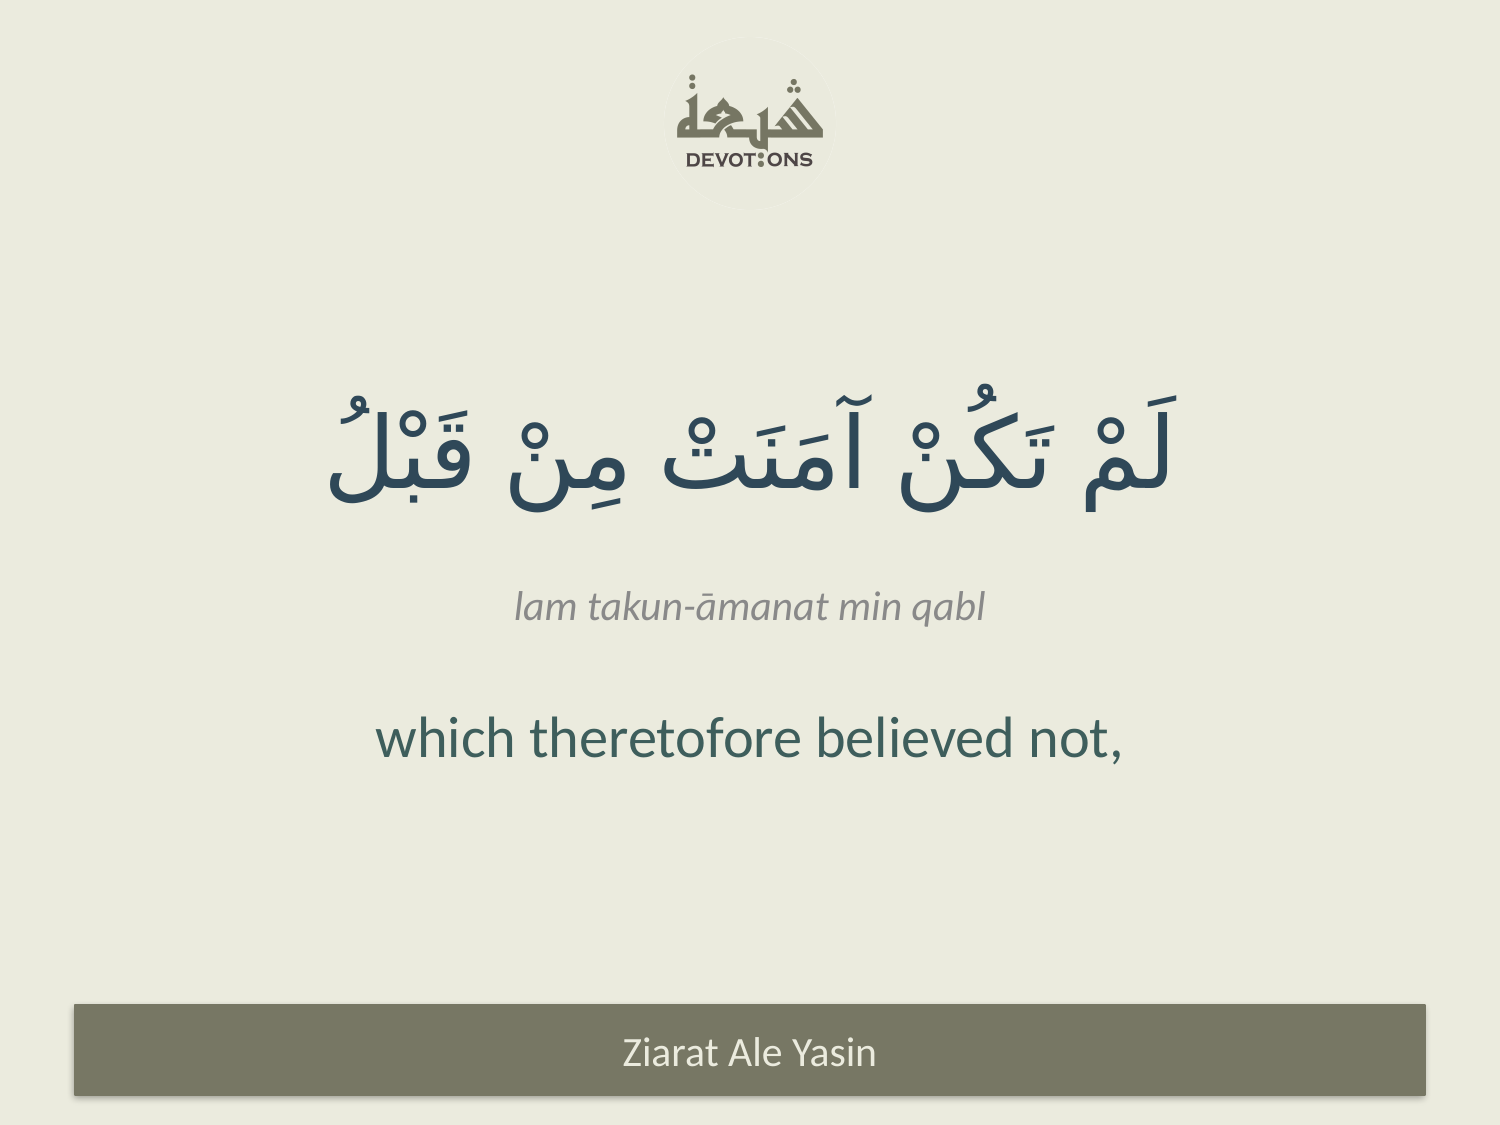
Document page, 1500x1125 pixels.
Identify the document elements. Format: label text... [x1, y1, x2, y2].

text_box Ziarat Ale Yasin [607, 1017, 893, 1083]
picture [656, 29, 844, 218]
text_box [74, 1004, 1426, 1096]
text_box لَمْ تَكُنْ آمَنَتْ مِنْ قَبْلُ lam takun-āmanat min qabl which theretofore believed not, [74, 381, 1425, 776]
